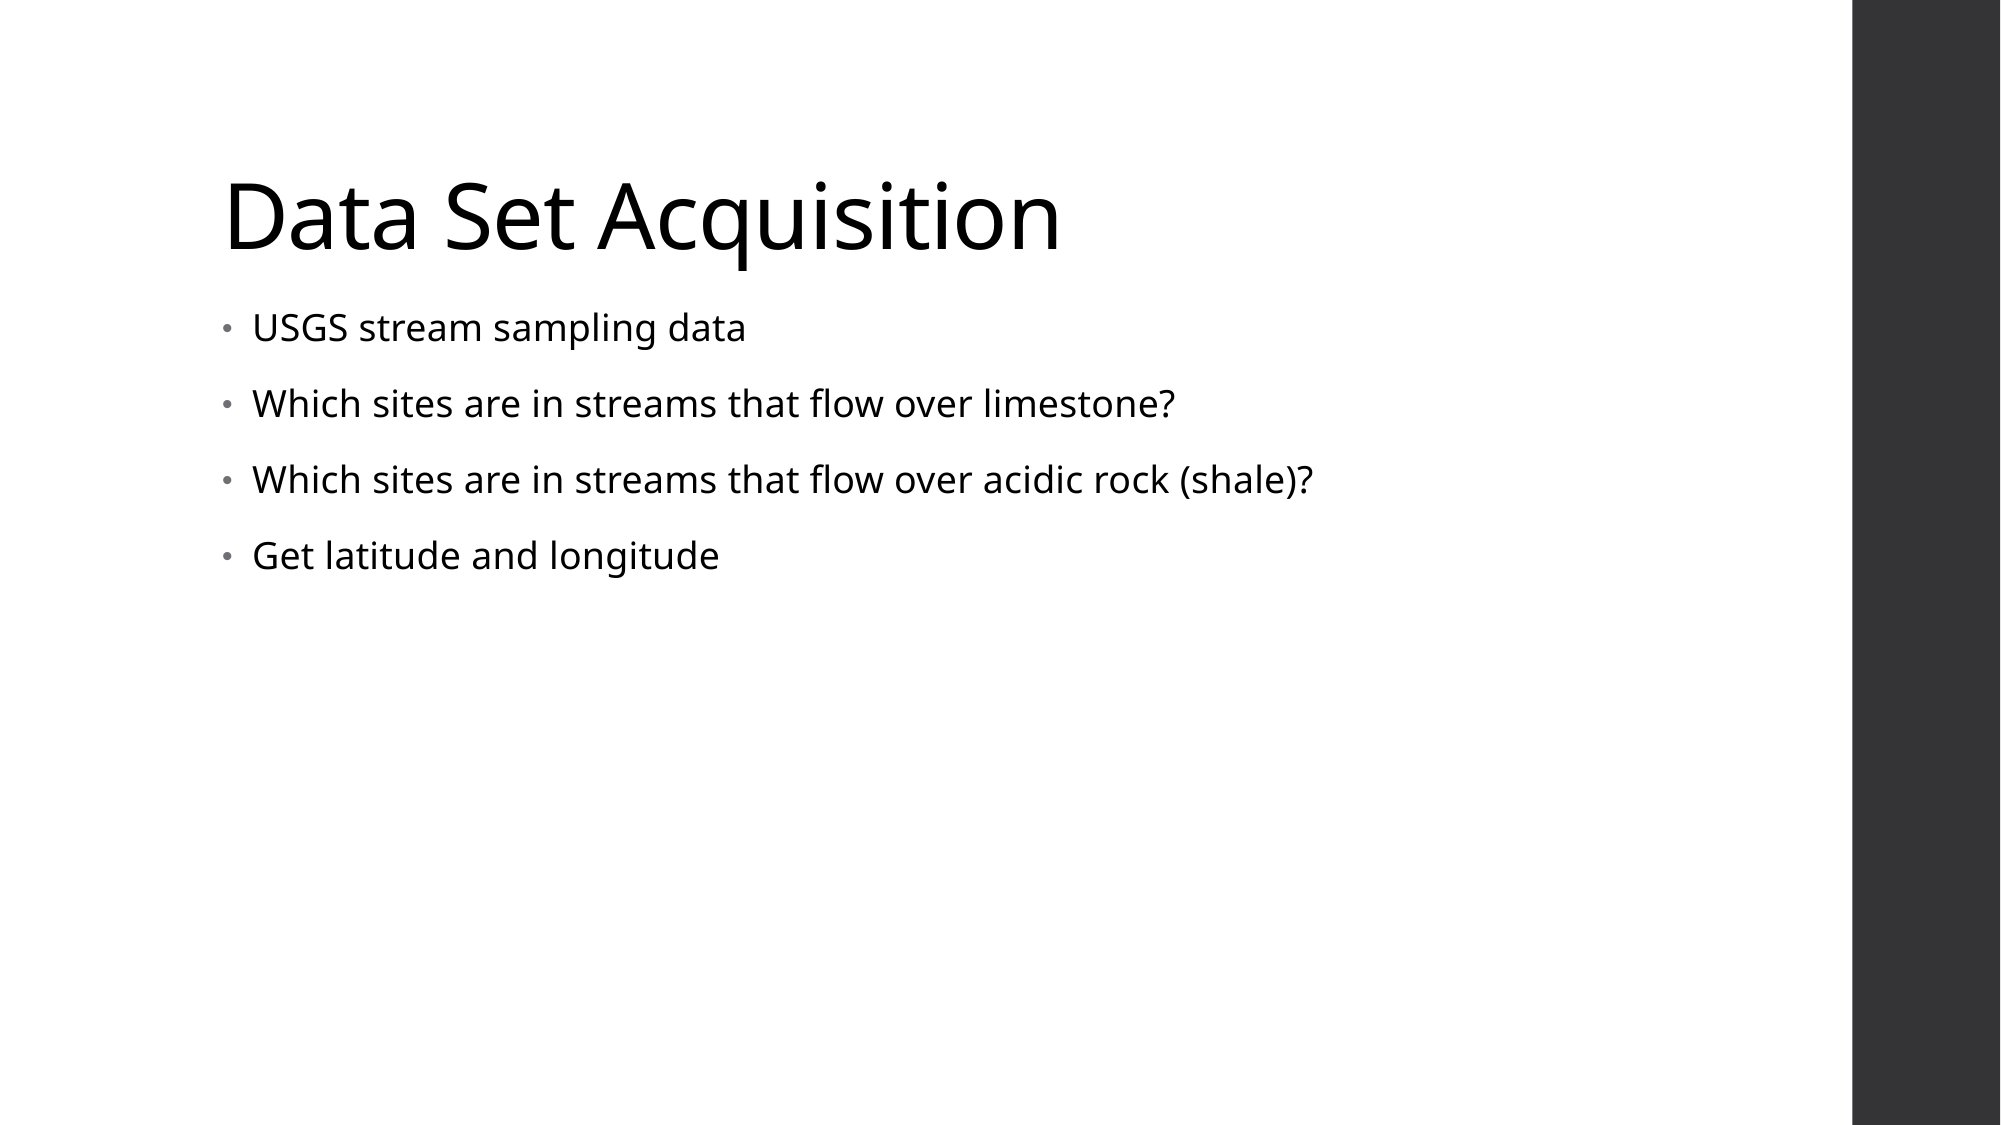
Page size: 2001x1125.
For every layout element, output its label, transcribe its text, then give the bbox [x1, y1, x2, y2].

list USGS stream sampling data Which sites are in streams that flow over limestone? Which sites are in streams that flow over acidic rock (shale)? Get latitude and longitude [206, 299, 1617, 1014]
title Data Set Acquisition [206, 60, 1797, 278]
